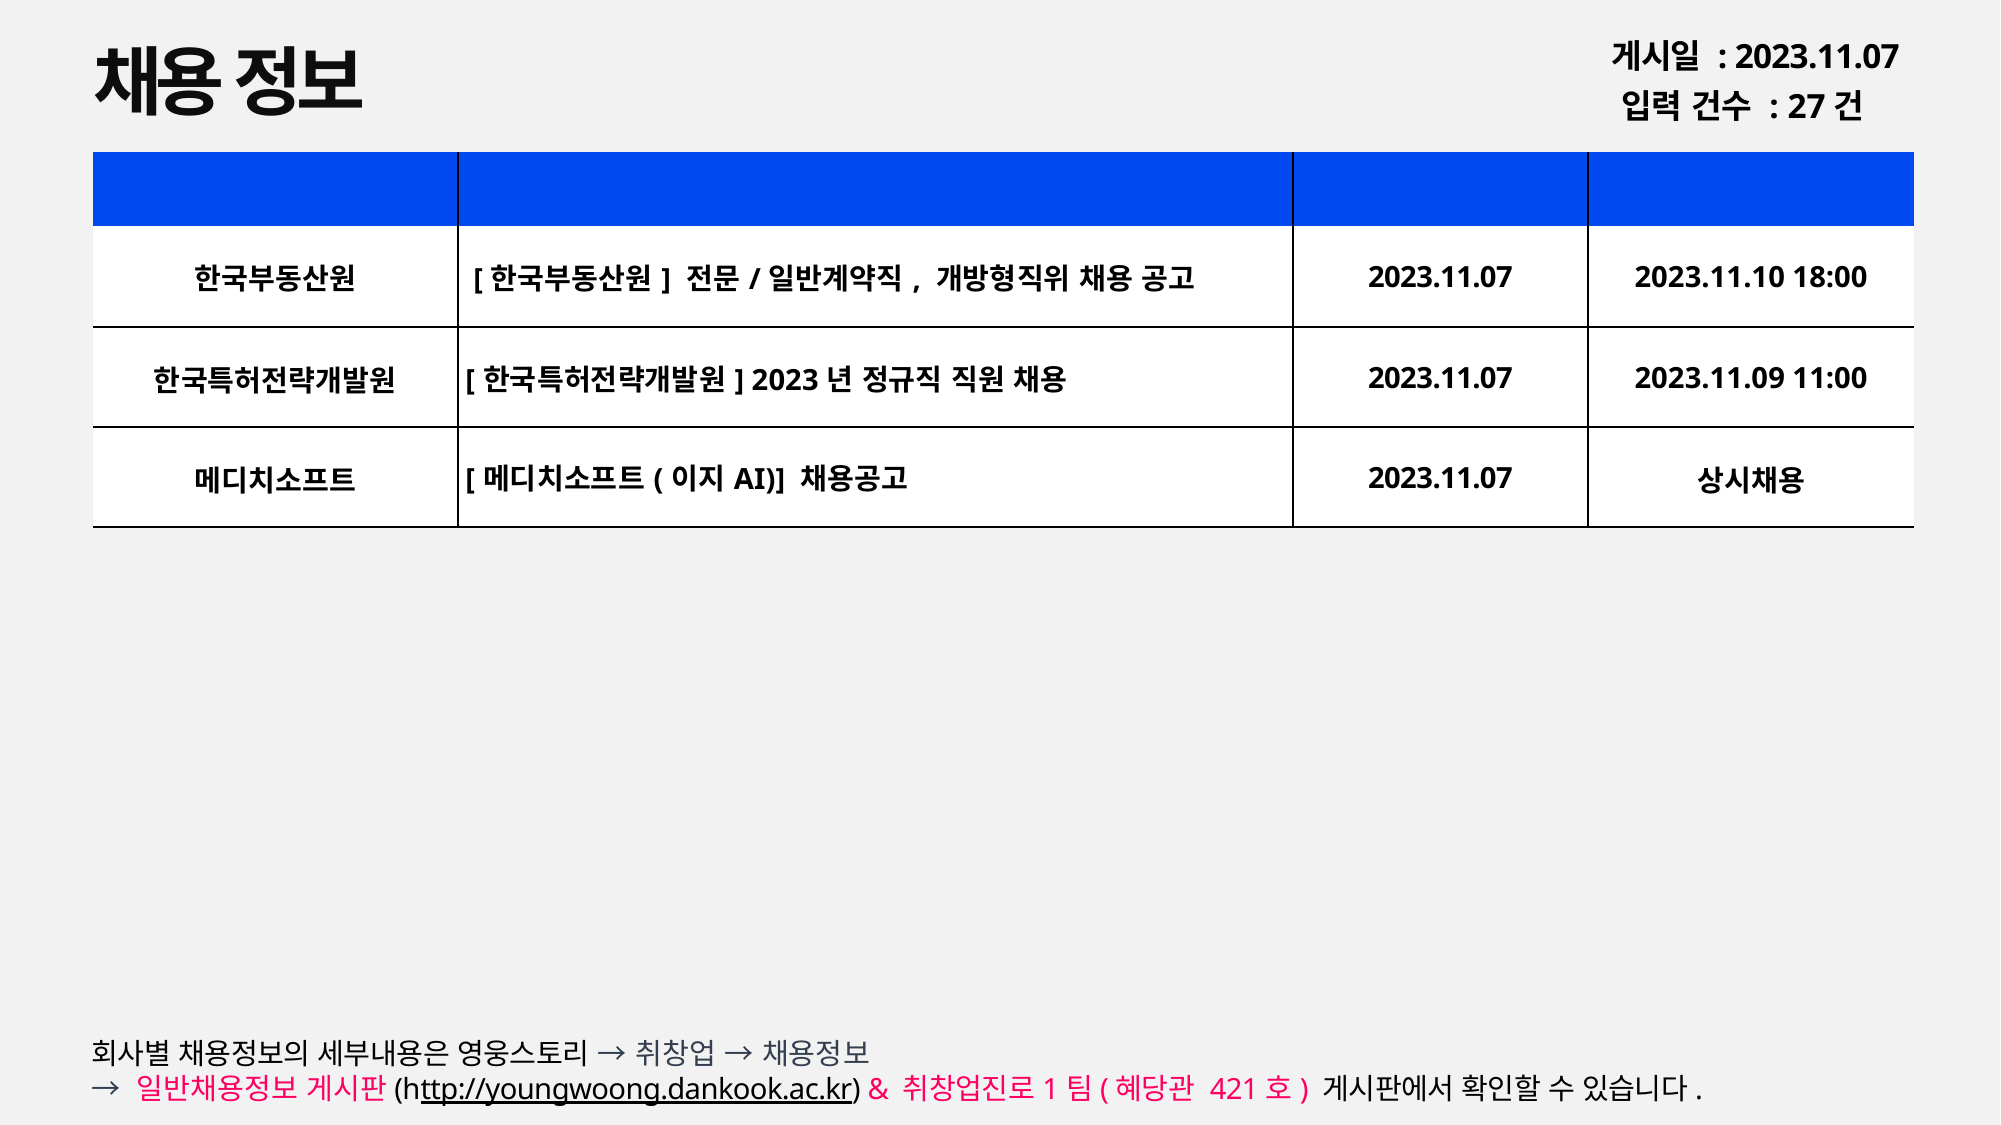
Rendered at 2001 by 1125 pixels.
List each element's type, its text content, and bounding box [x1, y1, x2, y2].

table_header 등록일 [1294, 152, 1587, 226]
table_header 회사명 [93, 152, 457, 226]
text_box 입력 건수 : 27건 [1620, 85, 1865, 126]
text_box 회사별 채용정보의 세부내용은 영웅스토리 → 취창업 → 채용정보 → 일반채용정보 게시판(http://youngwoong.dankook.ac.kr) & 취창업진로1팀(혜당관 421호) 게시판에서 확인할 수 있습니다. [91, 1035, 1907, 1110]
text_box 게시일 : 2023.11.07 [1611, 34, 1901, 75]
table_cell [한국특허전략개발원] 2023년 정규직 직원 채용 [459, 328, 1292, 426]
text_box 채용 정보 [93, 34, 463, 125]
table_cell 2023.11.09 11:00 [1589, 328, 1914, 426]
table_cell 2023.11.10 18:00 [1589, 226, 1914, 326]
table_cell 2023.11.07 [1294, 428, 1587, 526]
table_header 마감일 [1589, 152, 1914, 226]
table_cell [한국부동산원] 전문/일반계약직, 개방형직위 채용 공고 [459, 226, 1292, 326]
table_header 공고명 [459, 152, 1292, 226]
table_cell 상시채용 [1589, 428, 1914, 526]
table_cell 메디치소프트 [93, 428, 457, 526]
table_cell 한국특허전략개발원 [93, 328, 457, 426]
table_cell [메디치소프트(이지AI)] 채용공고 [459, 428, 1292, 526]
table_cell 2023.11.07 [1294, 328, 1587, 426]
table_cell 한국부동산원 [93, 226, 457, 326]
table_cell 2023.11.07 [1294, 226, 1587, 326]
